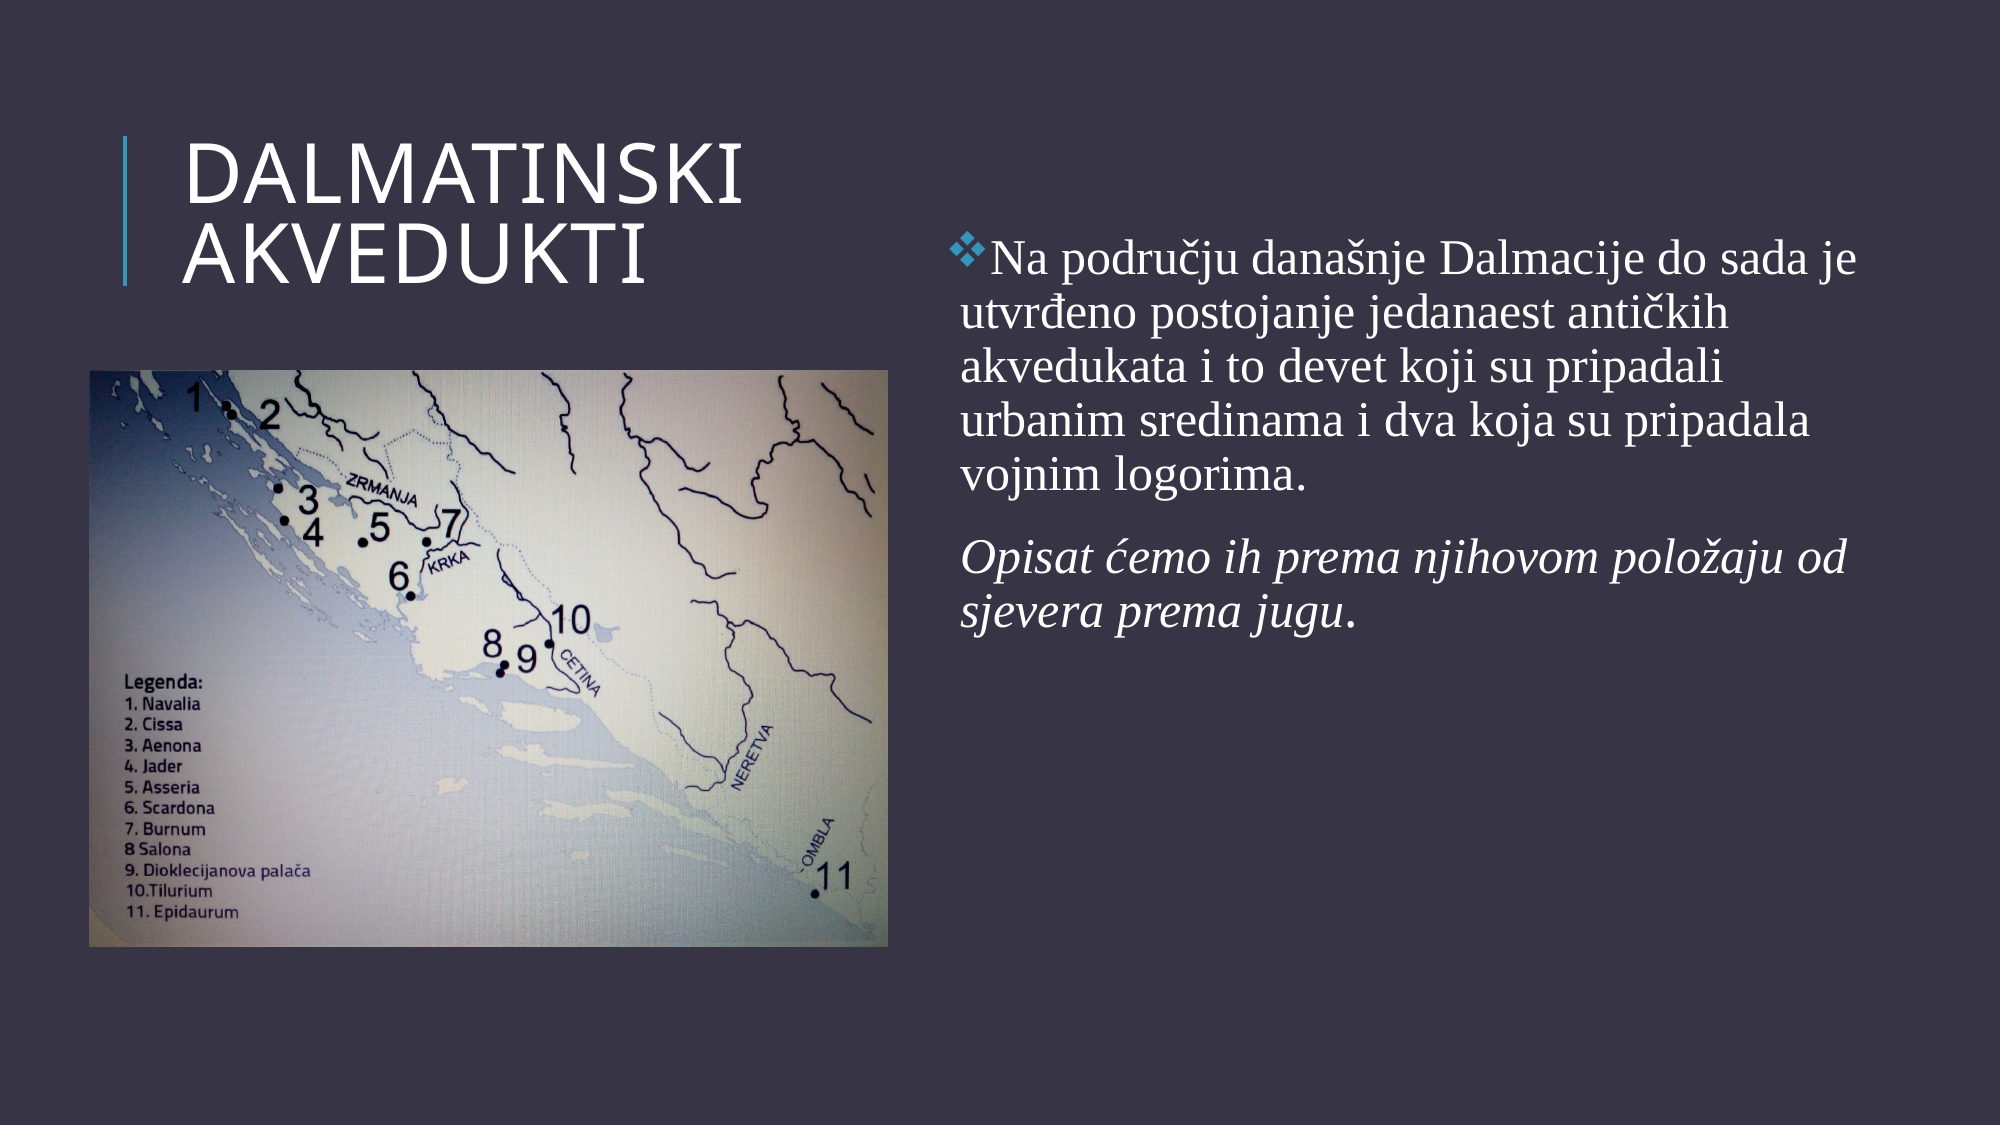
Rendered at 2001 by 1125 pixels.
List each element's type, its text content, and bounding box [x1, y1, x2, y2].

title Dalmatinski akvedukti [168, 77, 888, 363]
picture [81, 370, 889, 947]
list Na području današnje Dalmacije do sada je utvrđeno postojanje jedanaest antičkih akvedukata i to devet koji su pripadali urbanim sredinama i dva koja su pripadala vojnim logorima. Opisat ćemo ih prema njihovom položaju od sjevera prema jugu. [937, 135, 1869, 986]
